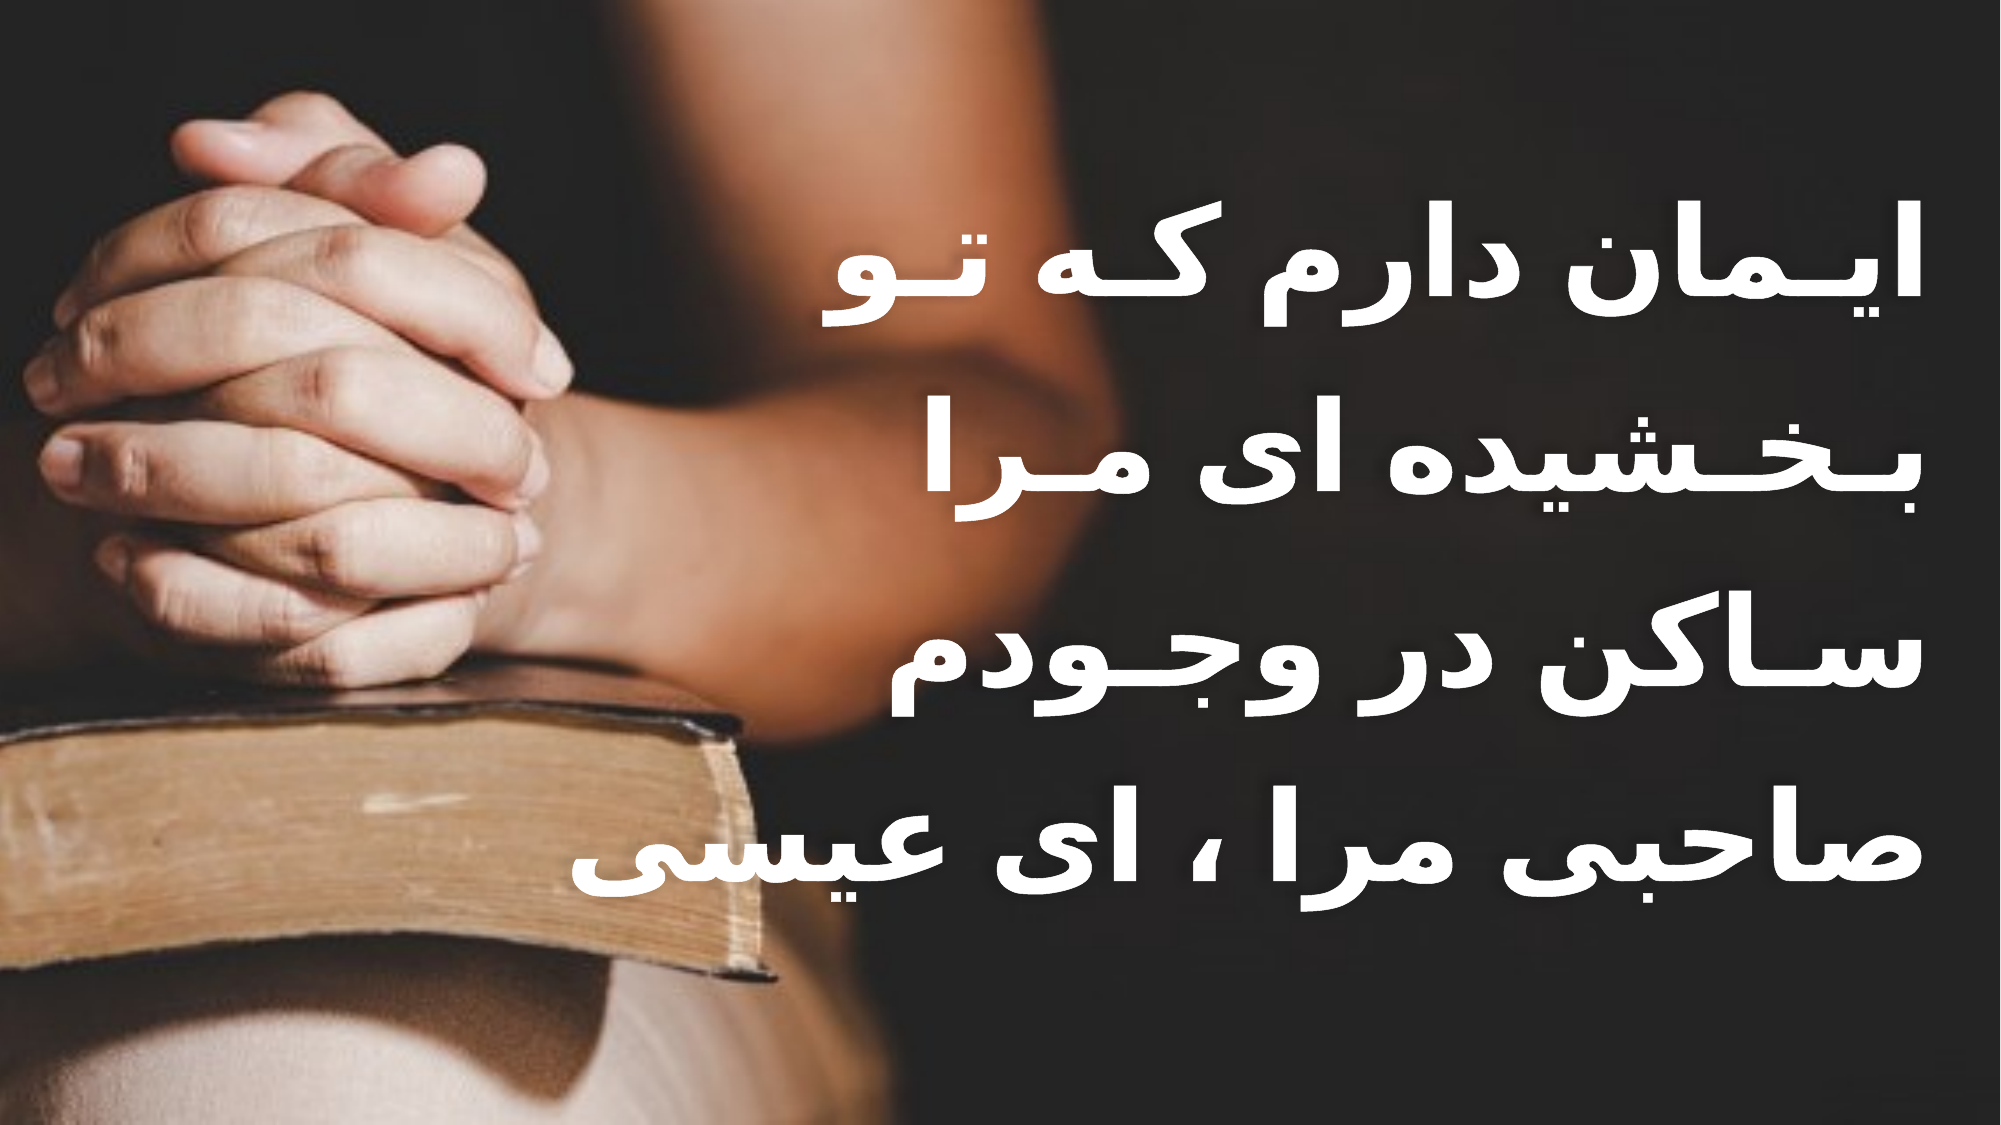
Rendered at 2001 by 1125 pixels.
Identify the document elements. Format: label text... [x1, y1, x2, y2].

text_box ایـمان دارم کـه تـو بـخـشیده ای مـرا سـاکن در وجـودم صاحبی مرا ، ای عیسی [19, 13, 1982, 914]
picture [0, 0, 2001, 1125]
